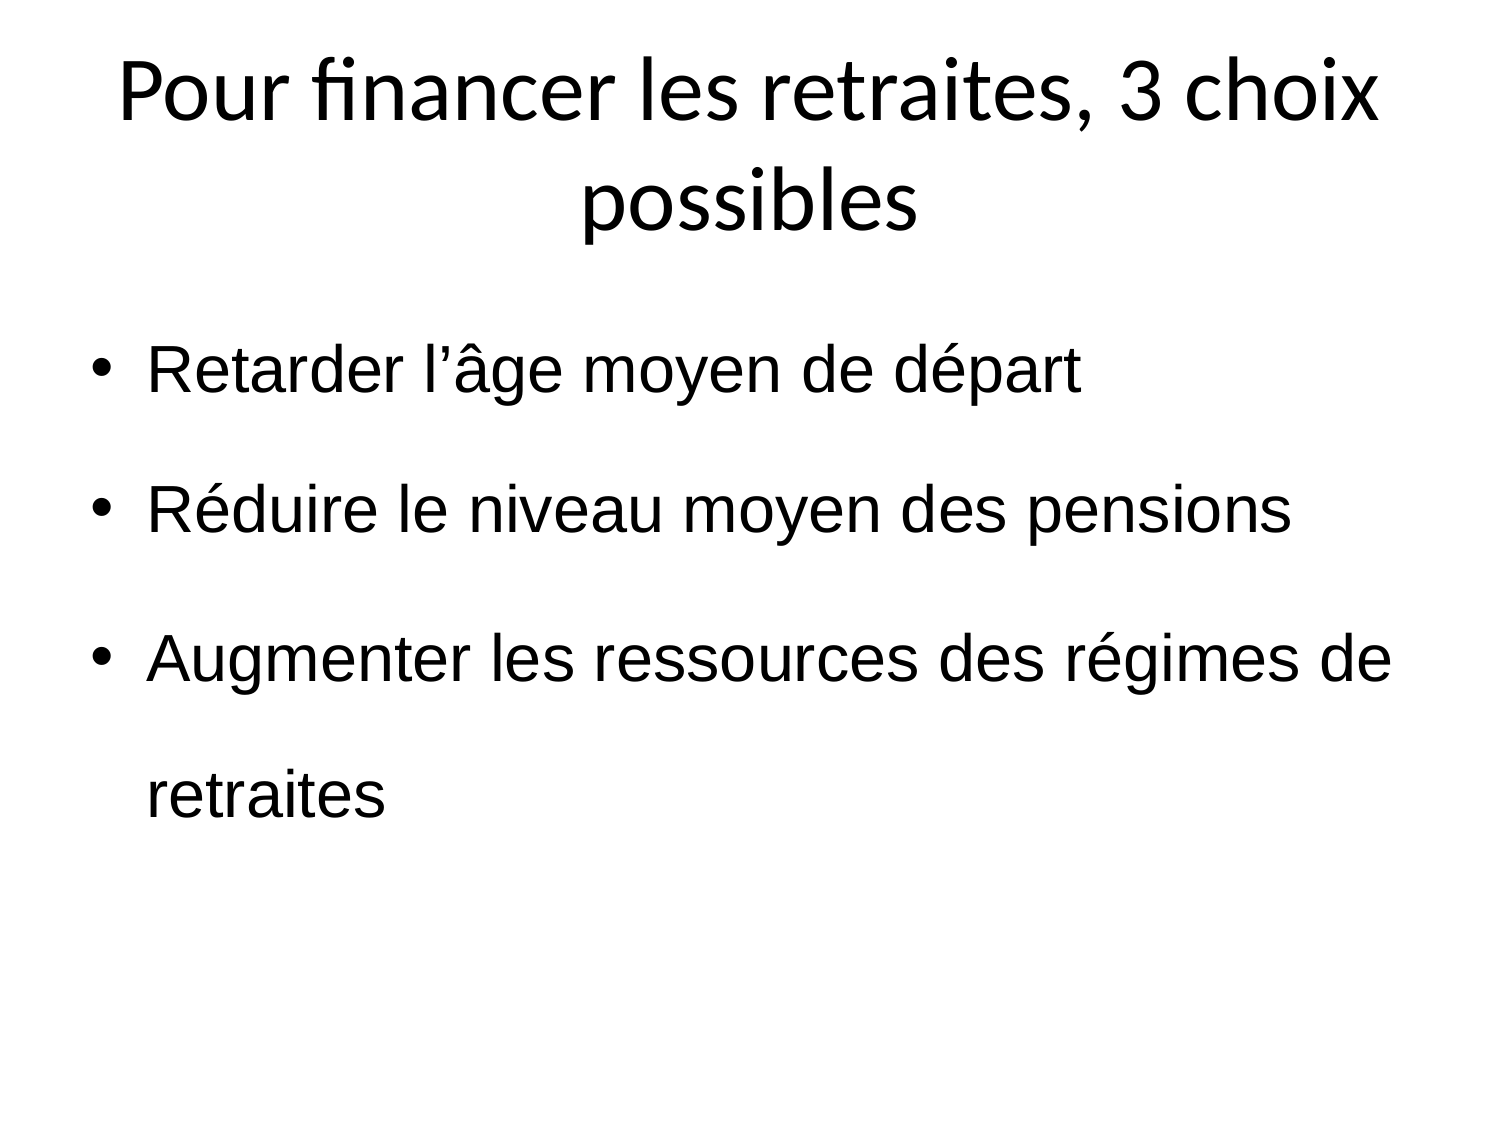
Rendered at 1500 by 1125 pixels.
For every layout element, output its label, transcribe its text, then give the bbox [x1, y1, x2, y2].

title Pour financer les retraites, 3 choix possibles [75, 45, 1425, 233]
list Retarder l’âge moyen de départ Réduire le niveau moyen des pensions Augmenter les ressources des régimes de retraites [75, 262, 1425, 1005]
